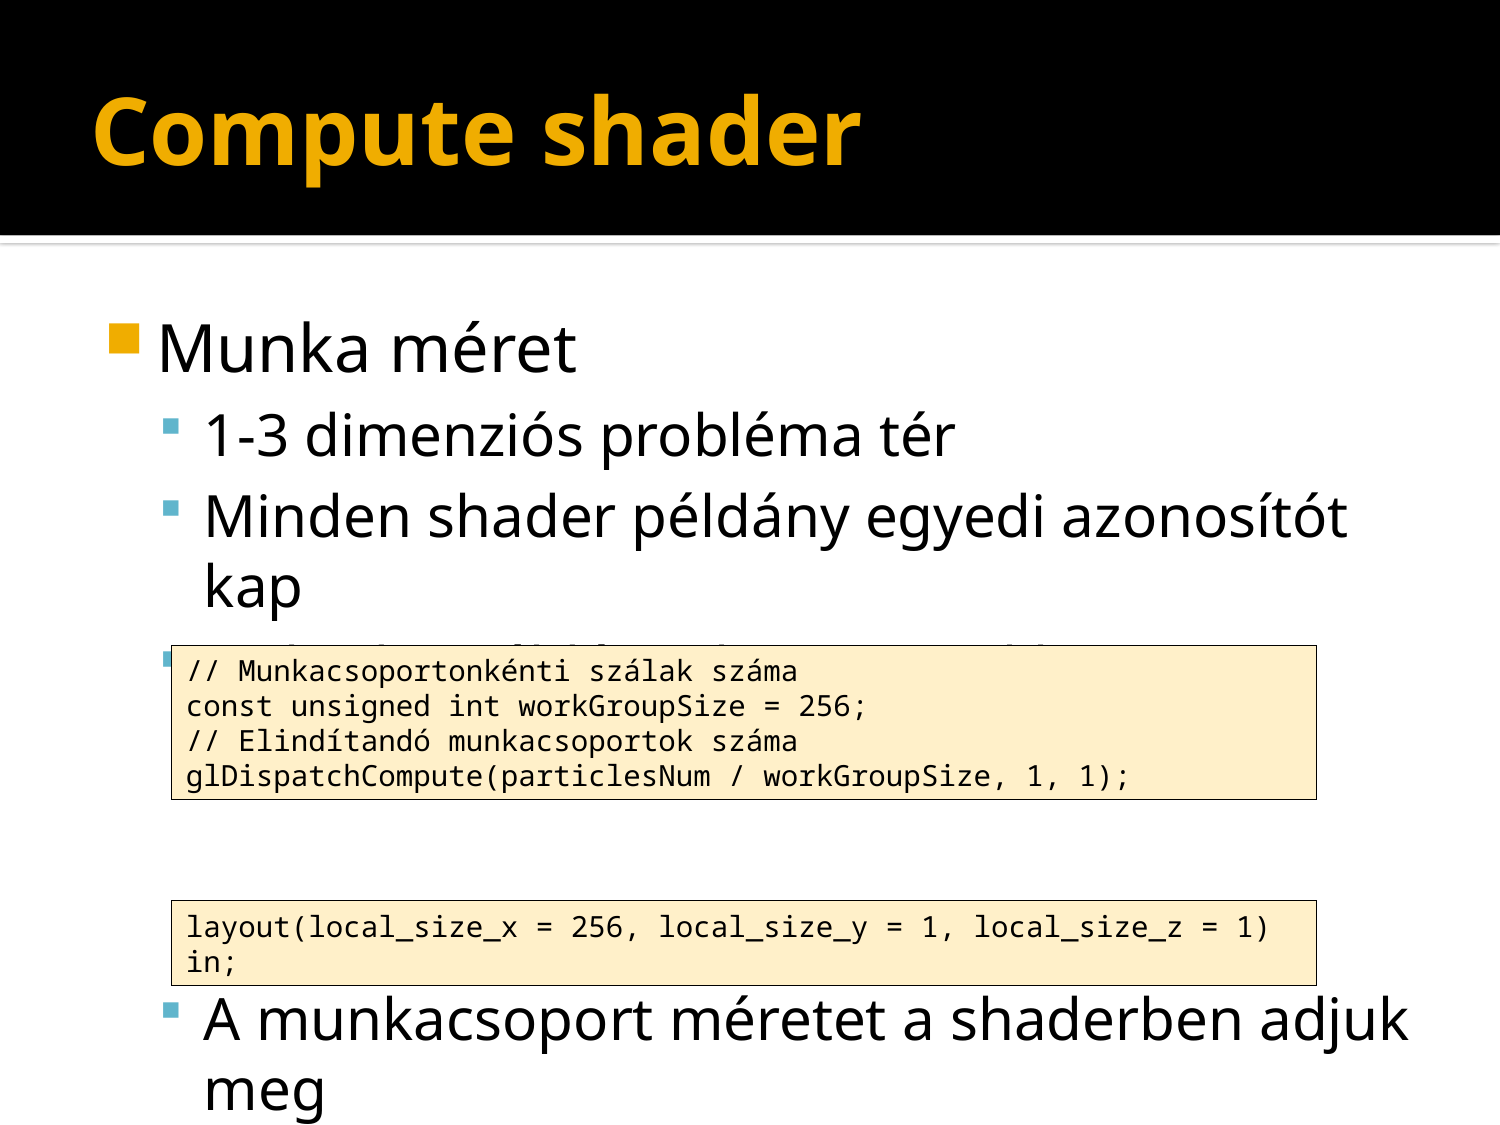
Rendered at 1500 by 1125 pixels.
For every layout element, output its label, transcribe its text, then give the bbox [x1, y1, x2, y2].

list Munka méret 1-3 dimenziós probléma tér Minden shader példány egyedi azonosítót kap A shader példányok csoportokba rendezhetőek A munkacsoport méretet a shaderben adjuk meg [75, 291, 1425, 1050]
title Compute shader [75, 25, 1425, 231]
text_box layout(local_size_x = 256, local_size_y = 1, local_size_z = 1) in; [171, 900, 1317, 986]
text_box // Munkacsoportonkénti szálak száma const unsigned int workGroupSize = 256; // Elindítandó munkacsoportok száma glDispatchCompute(particlesNum / workGroupSize, 1, 1); [171, 645, 1317, 800]
